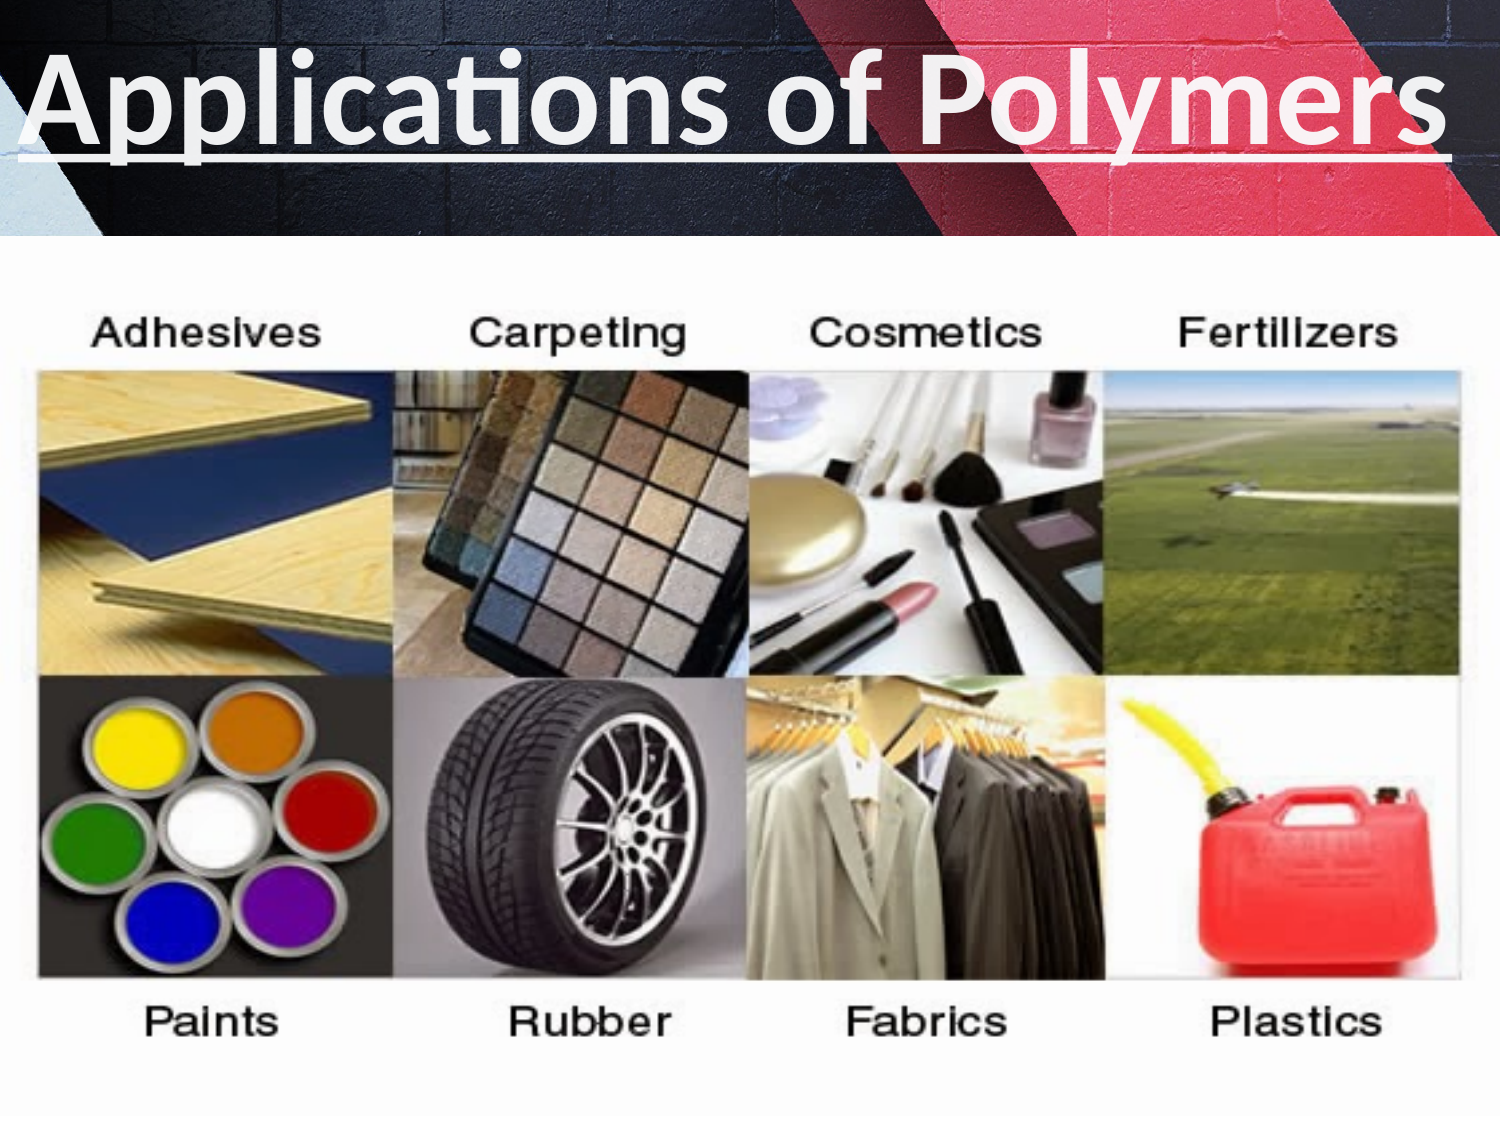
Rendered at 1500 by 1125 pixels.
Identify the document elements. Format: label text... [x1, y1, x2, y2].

picture [0, 0, 1500, 1125]
text_box Applications of Polymers [2, 0, 1468, 180]
